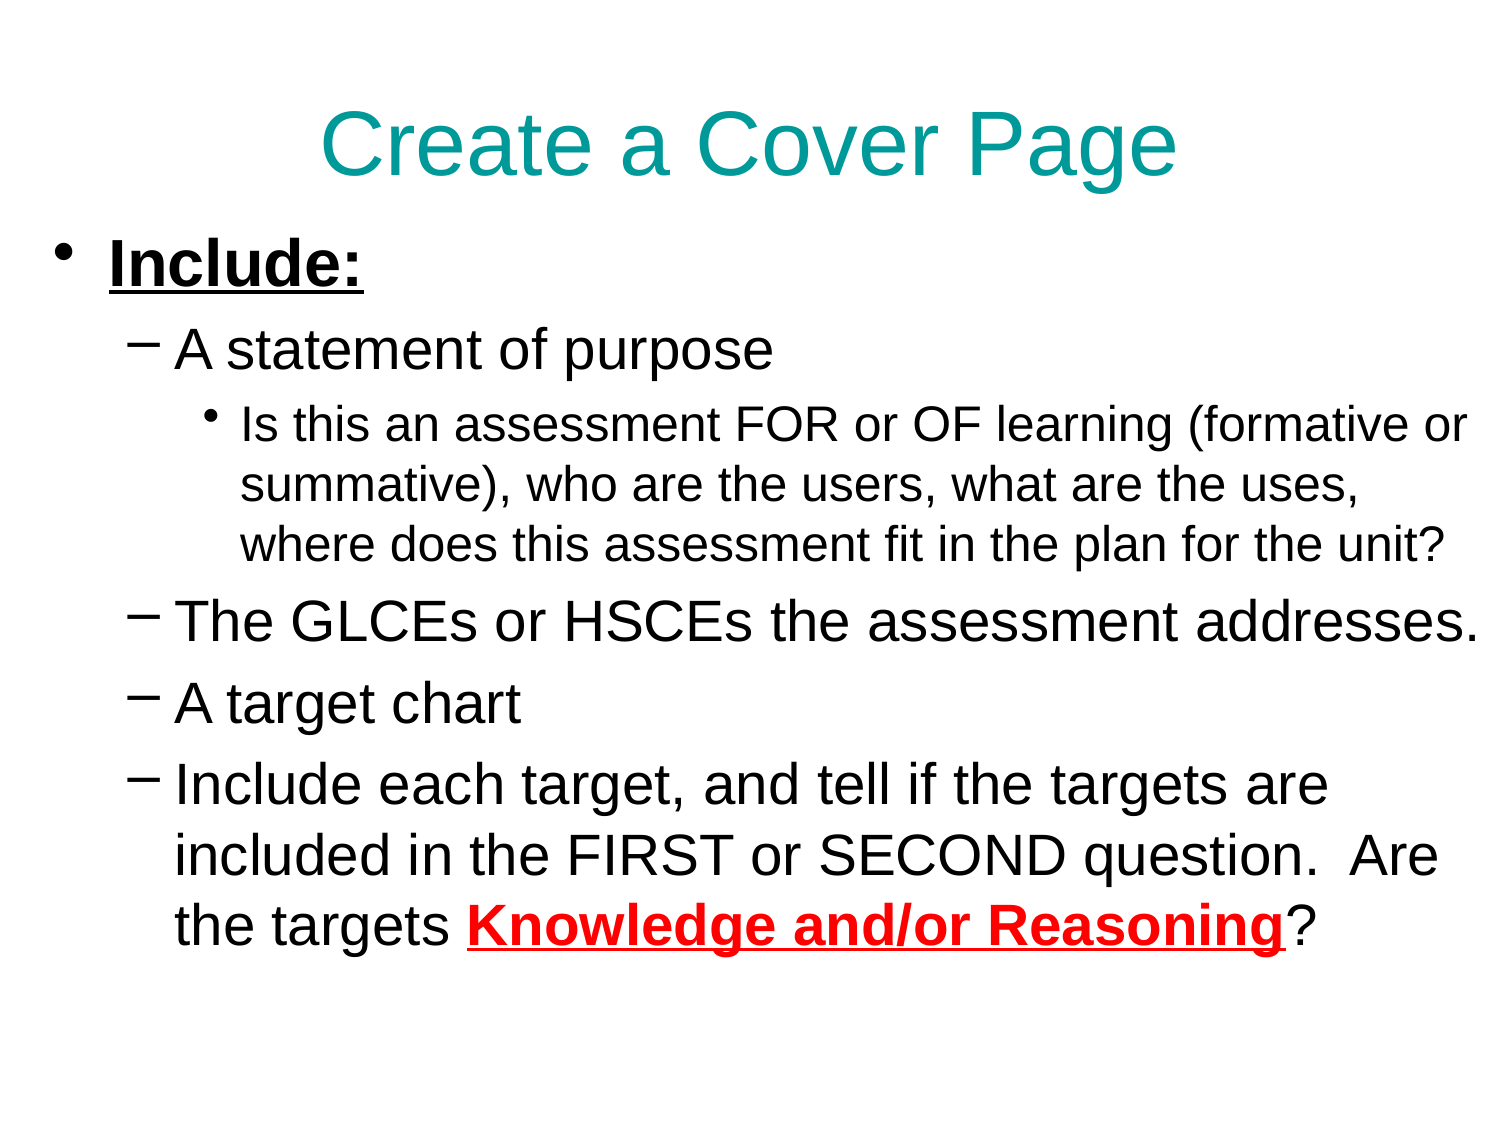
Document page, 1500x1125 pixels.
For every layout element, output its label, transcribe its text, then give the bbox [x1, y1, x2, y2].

title Create a Cover Page [74, 44, 1426, 212]
list Include: A statement of purpose Is this an assessment FOR or OF learning (formative or summative), who are the users, what are the uses, where does this assessment fit in the plan for the unit? The GLCEs or HSCEs the assessment addresses. A target chart Include each target, and tell if the targets are included in the FIRST or SECOND question. Are the targets Knowledge and/or Reasoning? [37, 212, 1500, 1076]
